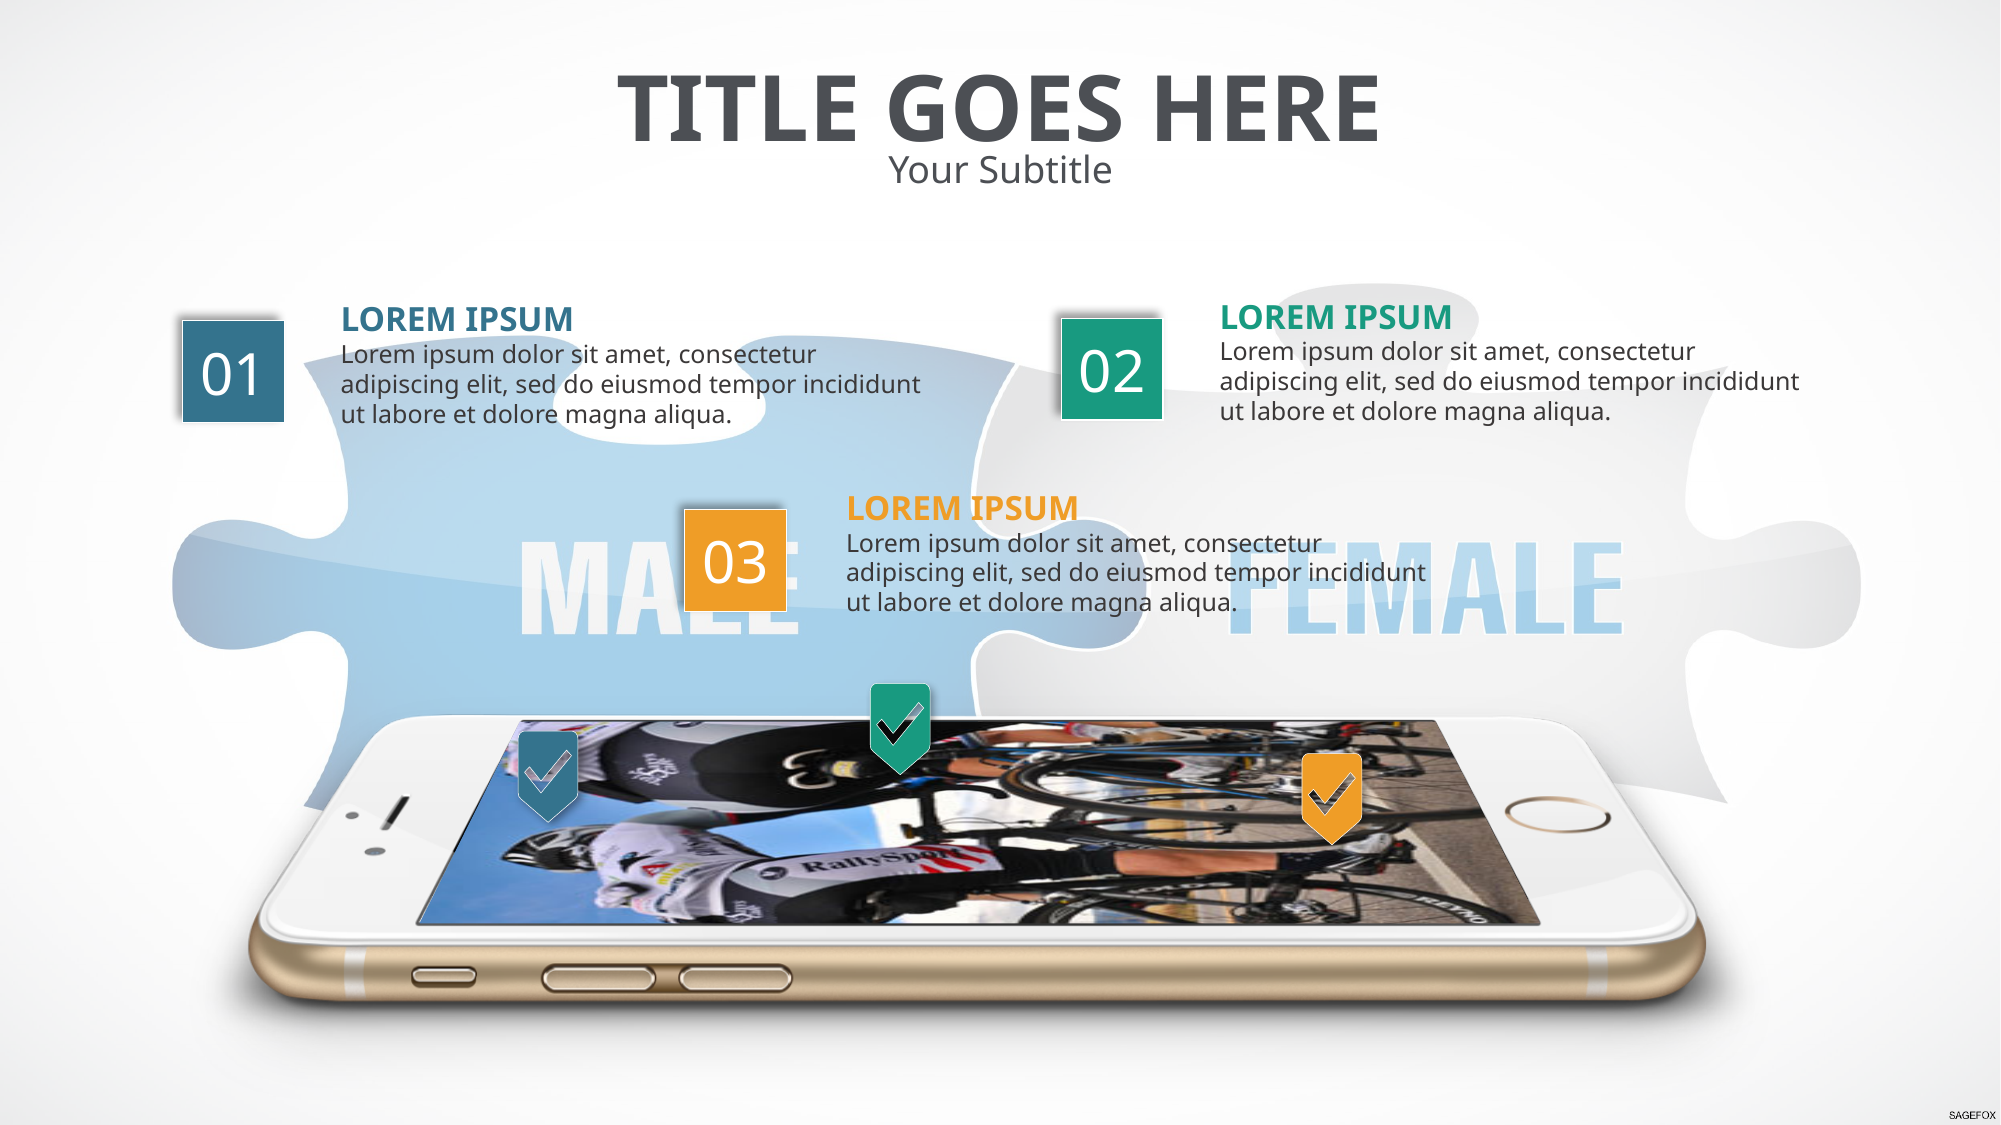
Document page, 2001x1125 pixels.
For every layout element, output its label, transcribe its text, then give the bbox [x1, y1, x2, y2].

text_box 01 [181, 320, 285, 424]
text_box LOREM IPSUM Lorem ipsum dolor sit amet, consectetur adipiscing elit, sed do eiusmod tempor incididunt ut labore et dolore magna aliqua. [836, 482, 1442, 560]
text_box 02 [1060, 317, 1164, 421]
text_box LOREM IPSUM Lorem ipsum dolor sit amet, consectetur adipiscing elit, sed do eiusmod tempor incididunt ut labore et dolore magna aliqua. [1209, 290, 1815, 431]
text_box SageFoxPPT [0, 0, 2000, 560]
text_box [548, 42, 1452, 199]
text_box LOREM IPSUM Lorem ipsum dolor sit amet, consectetur adipiscing elit, sed do eiusmod tempor incididunt ut labore et dolore magna aliqua. [330, 293, 937, 434]
text_box 03 [683, 508, 787, 560]
picture [0, 0, 2001, 1125]
